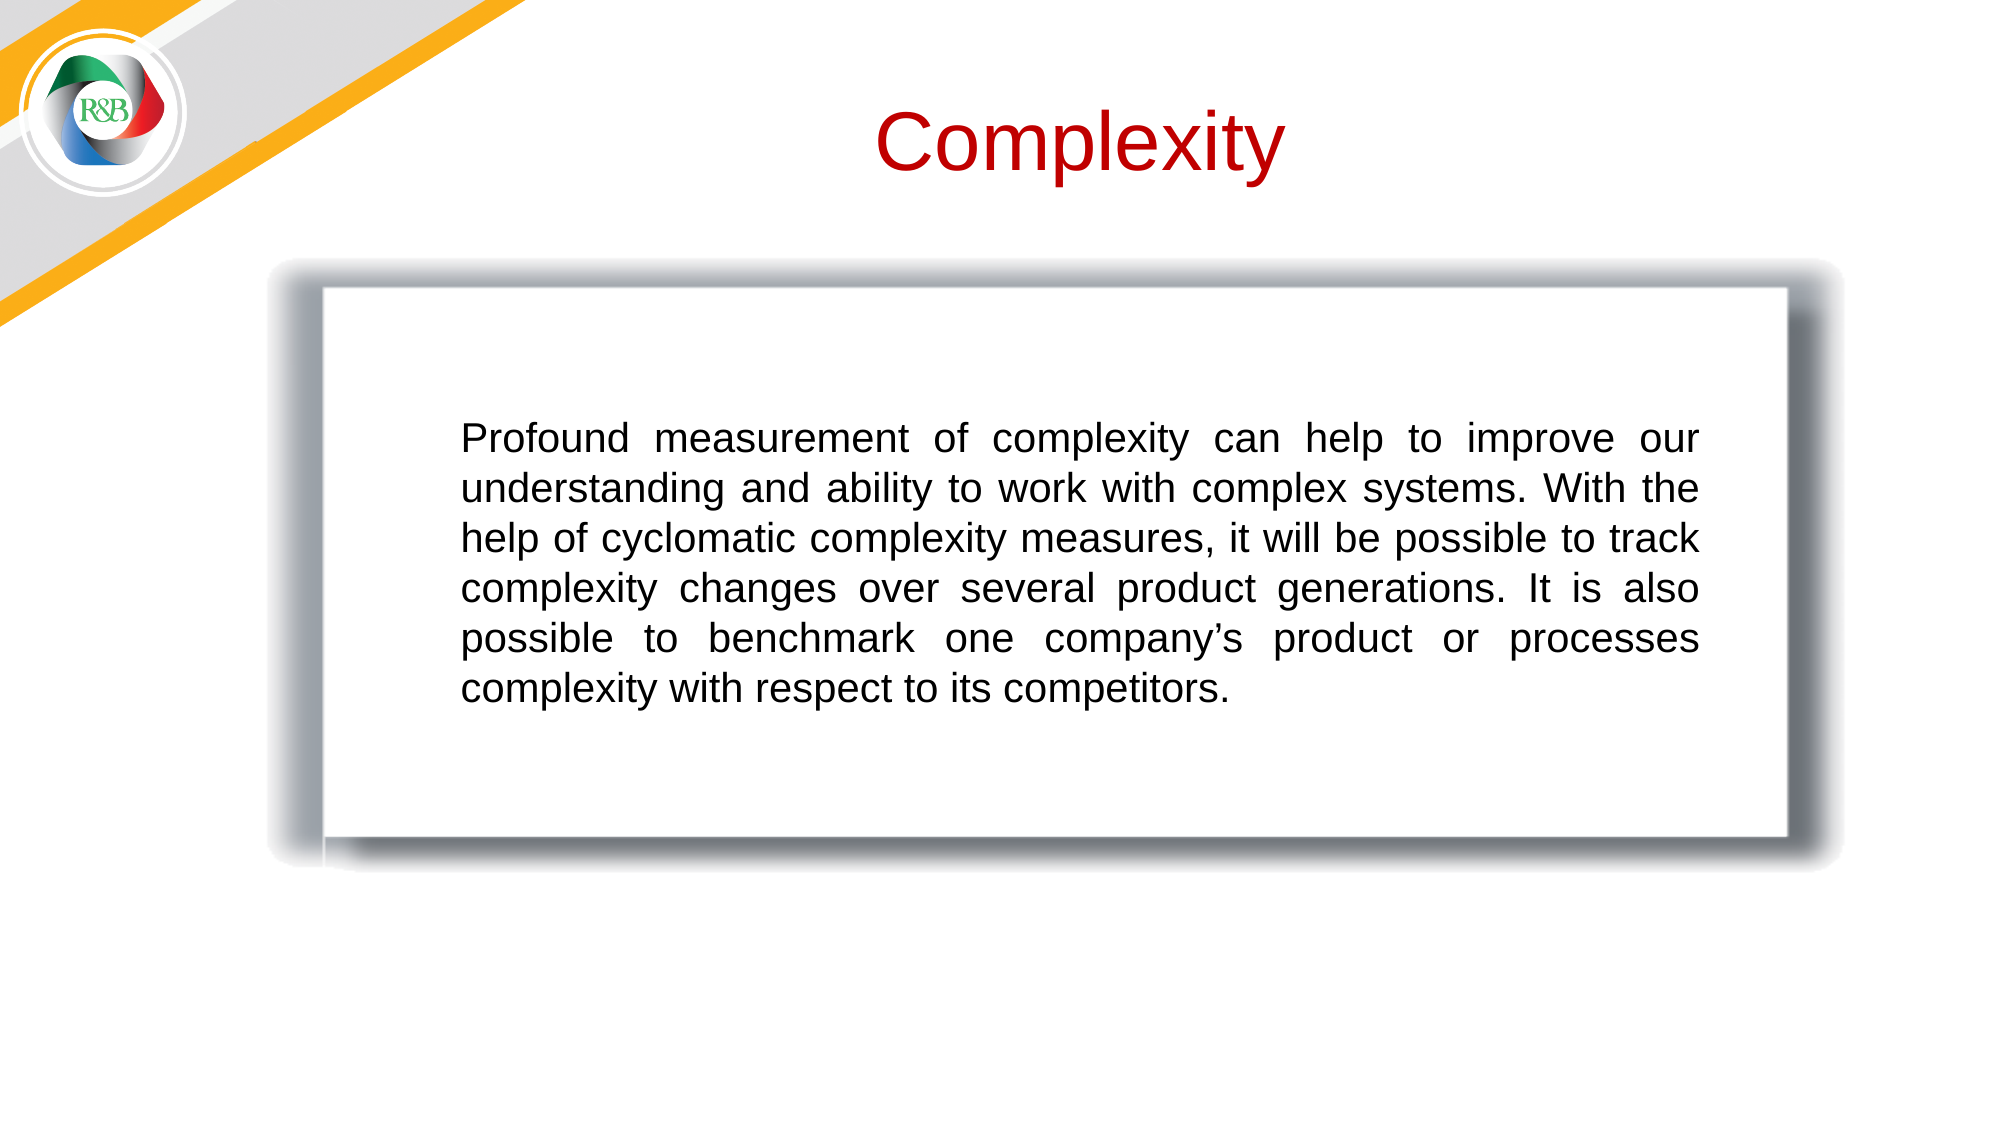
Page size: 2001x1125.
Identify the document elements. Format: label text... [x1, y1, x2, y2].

picture [0, 0, 1963, 959]
text_box Complexity [573, 79, 1588, 167]
